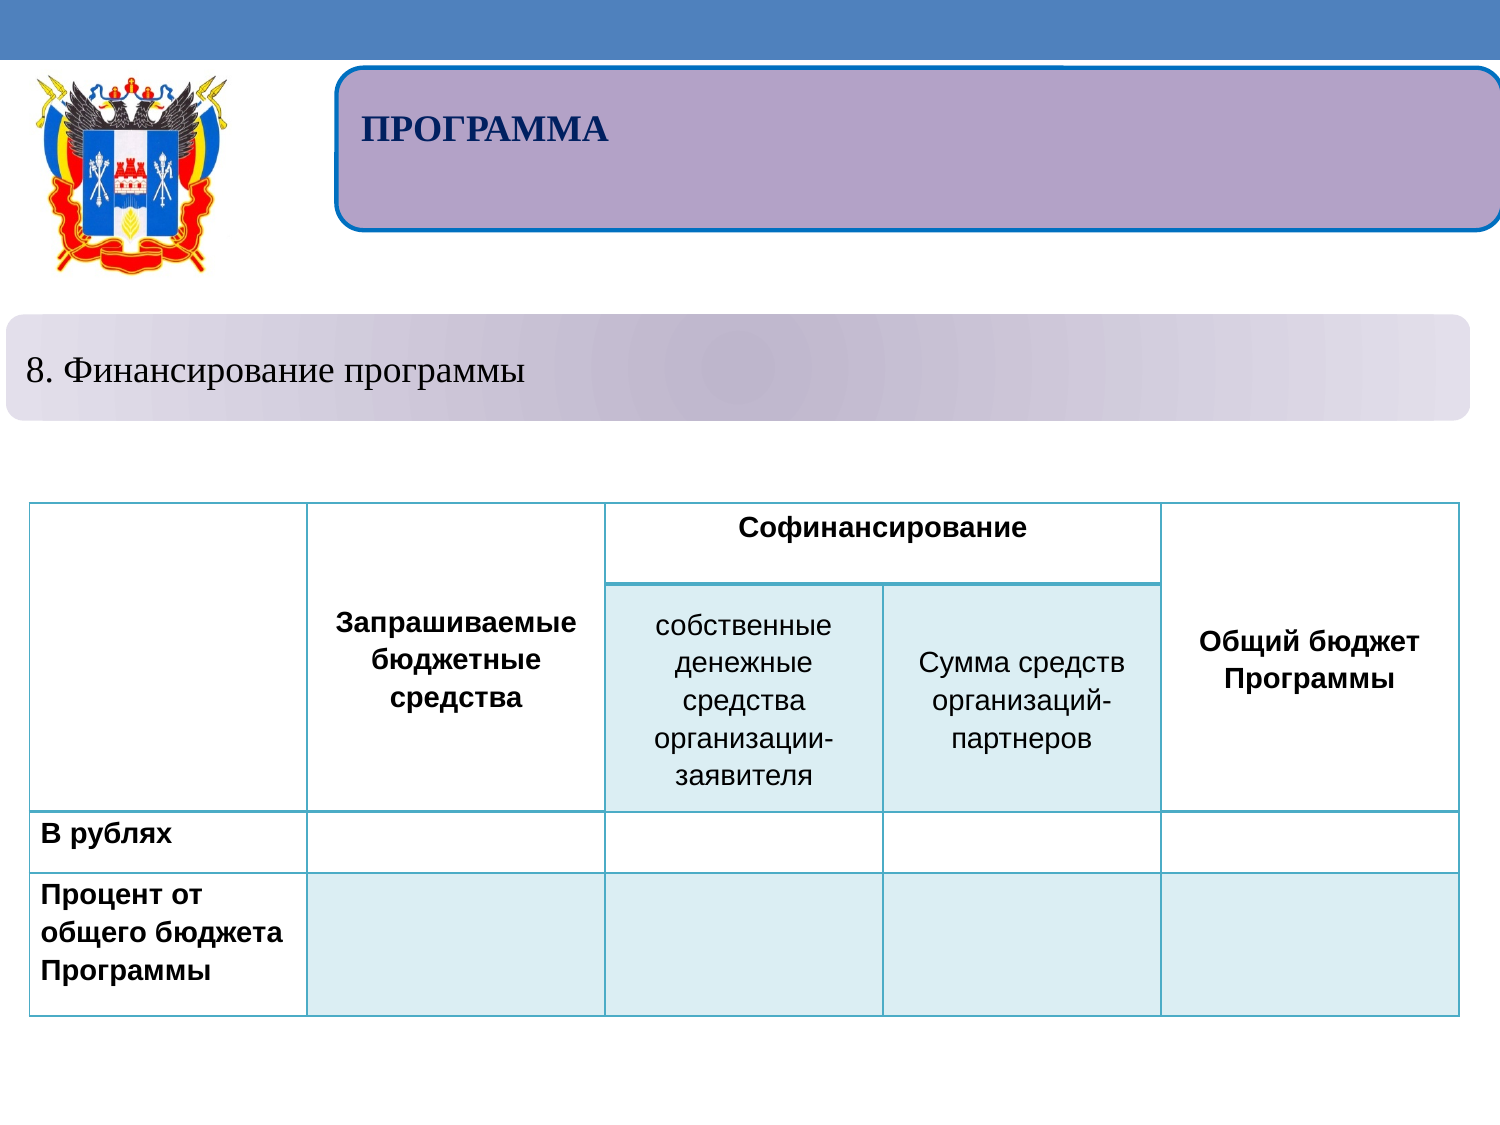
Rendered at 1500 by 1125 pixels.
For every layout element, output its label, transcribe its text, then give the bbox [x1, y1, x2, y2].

table_cell [308, 874, 604, 1015]
table_cell Сумма средств организаций-партнеров [884, 586, 1160, 811]
table_cell [606, 874, 882, 1015]
picture [29, 68, 232, 291]
table_cell [884, 874, 1160, 1015]
table_header Запрашиваемые бюджетные средства [308, 504, 604, 810]
table_cell [1162, 874, 1458, 1015]
table_cell Процент от общего бюджета Программы [30, 874, 306, 1015]
table_header Софинансирование [606, 504, 1160, 582]
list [5, 314, 1471, 421]
table_cell собственные денежные средства организации-заявителя [606, 586, 882, 811]
table_cell [308, 813, 604, 872]
table_cell [884, 813, 1160, 872]
table_header Общий бюджет Программы [1162, 504, 1458, 810]
table_cell [1162, 813, 1458, 872]
table_cell В рублях [30, 813, 306, 872]
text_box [336, 67, 1500, 231]
table_header [30, 504, 306, 810]
table_cell [606, 813, 882, 872]
